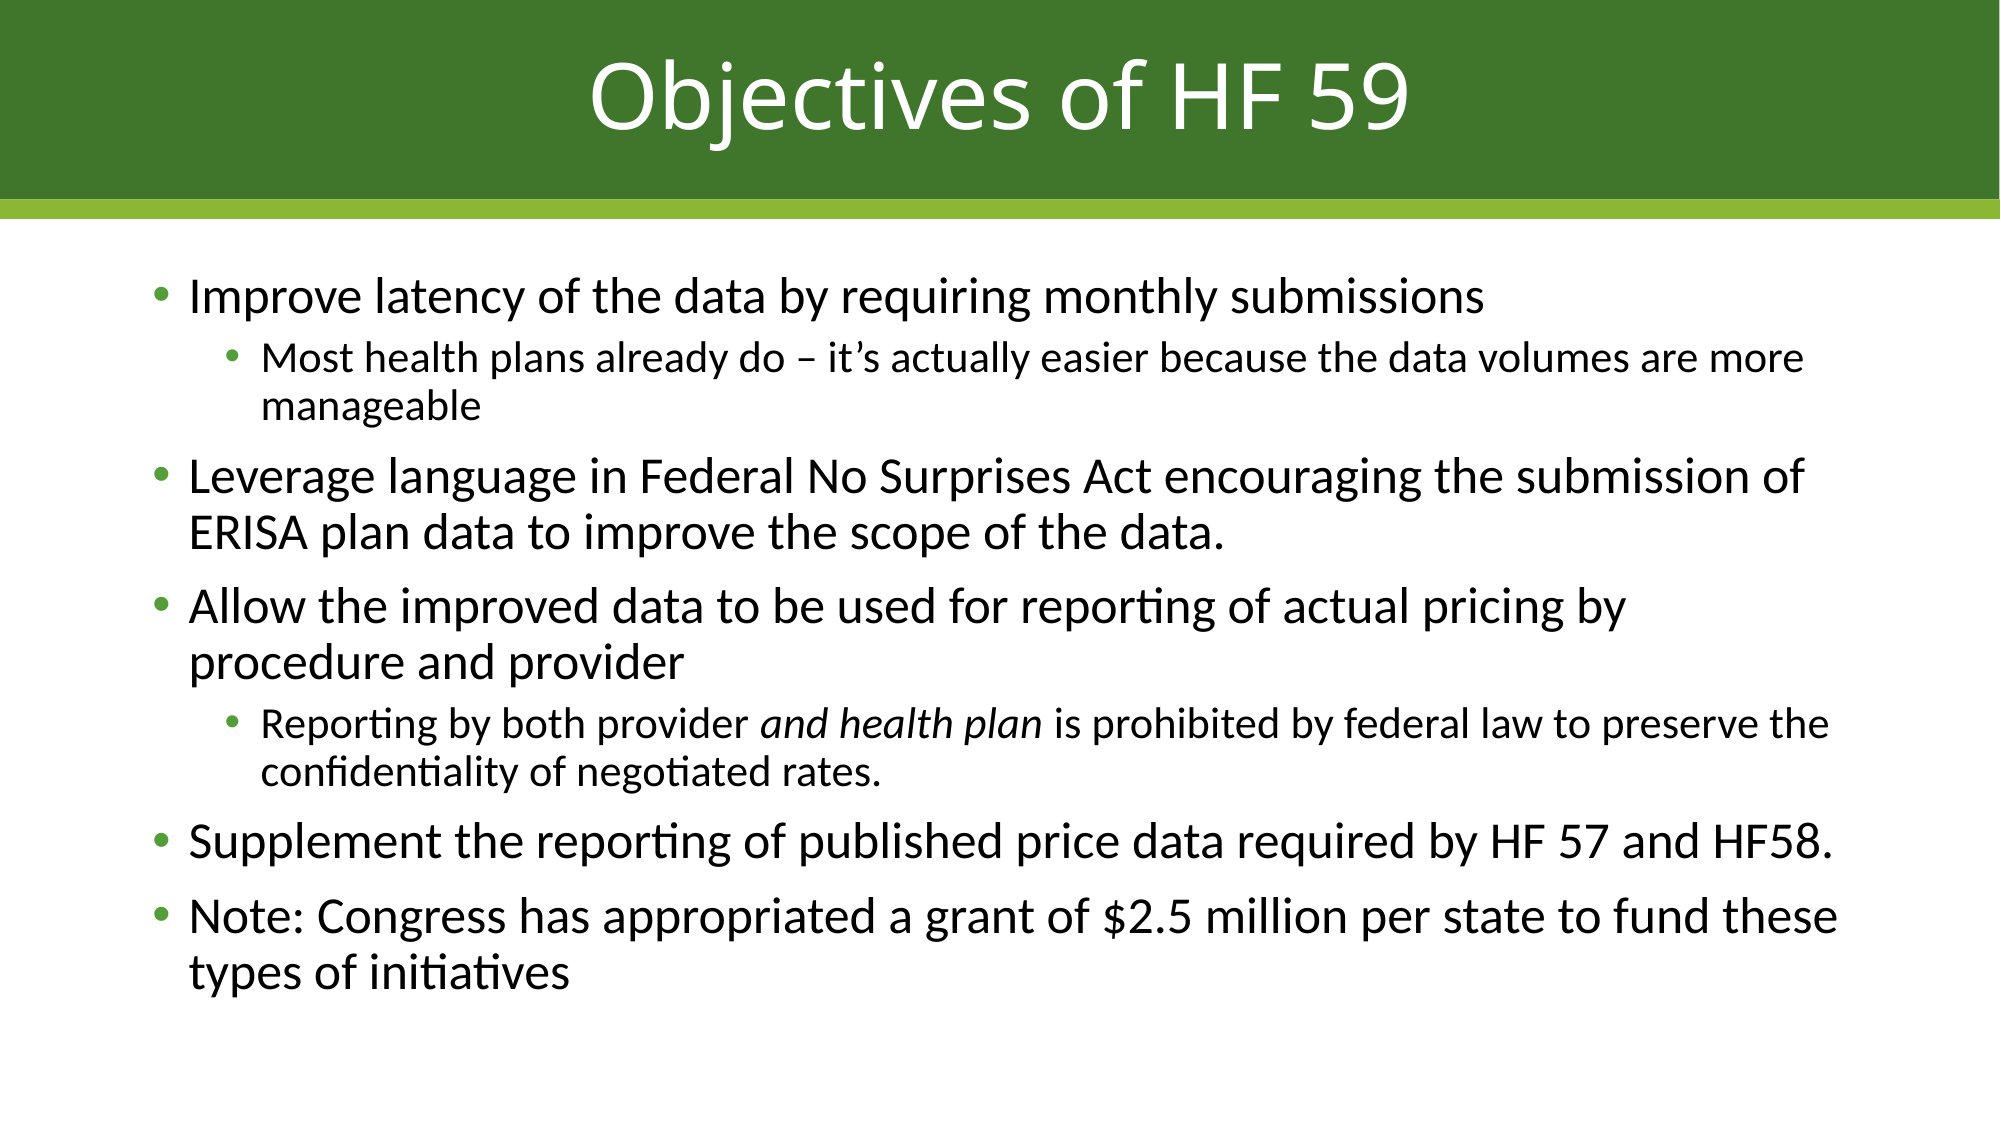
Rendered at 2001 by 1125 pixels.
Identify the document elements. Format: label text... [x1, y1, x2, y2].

title Objectives of HF 59 [137, 0, 1863, 200]
list Improve latency of the data by requiring monthly submissions Most health plans already do – it’s actually easier because the data volumes are more manageable Leverage language in Federal No Surprises Act encouraging the submission of ERISA plan data to improve the scope of the data. Allow the improved data to be used for reporting of actual pricing by procedure and provider Reporting by both provider and health plan is prohibited by federal law to preserve the confidentiality of negotiated rates. Supplement the reporting of published price data required by HF 57 and HF58. Note: Congress has appropriated a grant of $2.5 million per state to fund these types of initiatives [137, 261, 1863, 1034]
